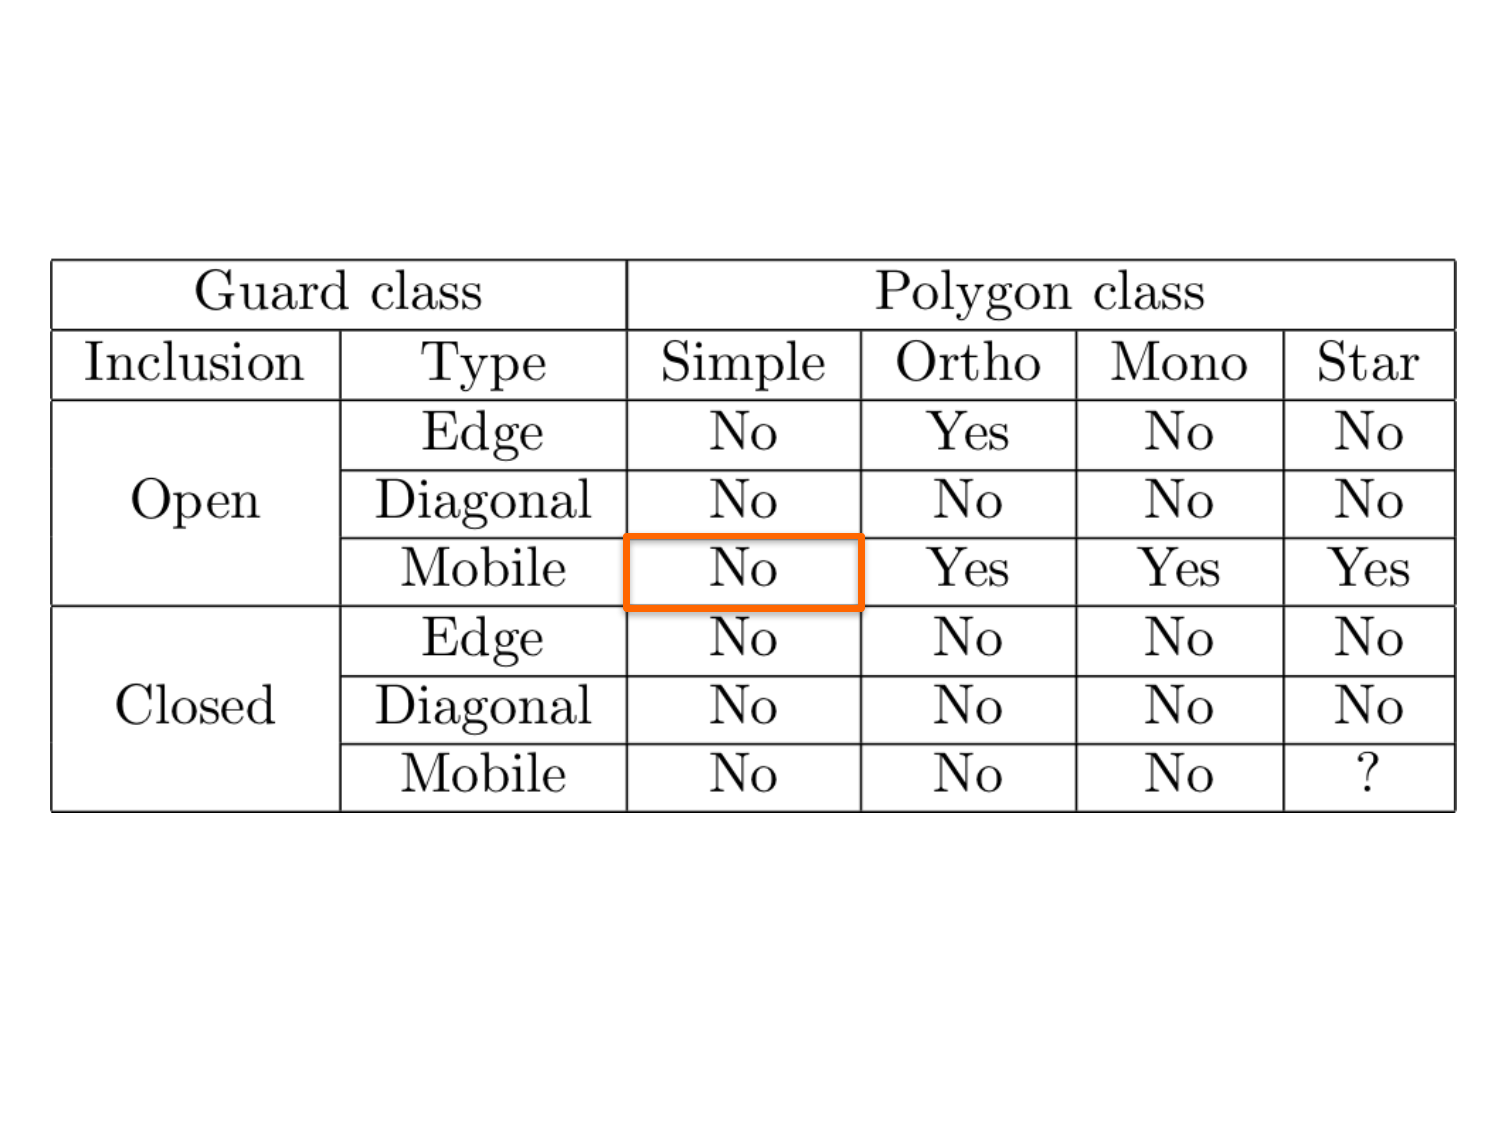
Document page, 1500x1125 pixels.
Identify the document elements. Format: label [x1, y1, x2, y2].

picture [50, 258, 1458, 813]
